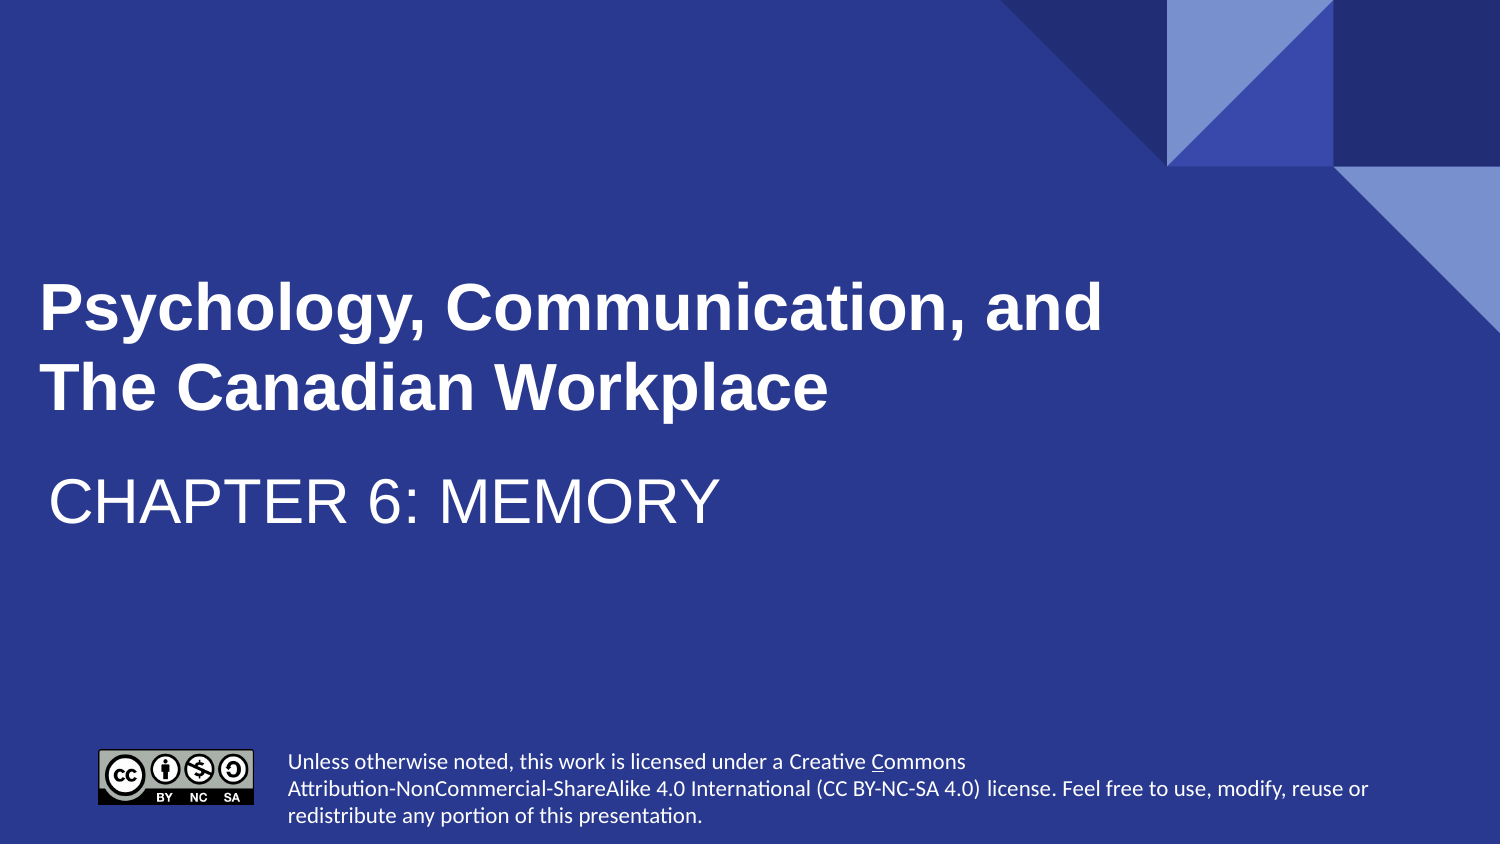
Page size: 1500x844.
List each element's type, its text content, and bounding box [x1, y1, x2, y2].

title Psychology, Communication, and The Canadian Workplace [24, 257, 1500, 439]
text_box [97, 740, 1403, 814]
subtitle CHAPTER 6: MEMORY [33, 459, 1382, 531]
